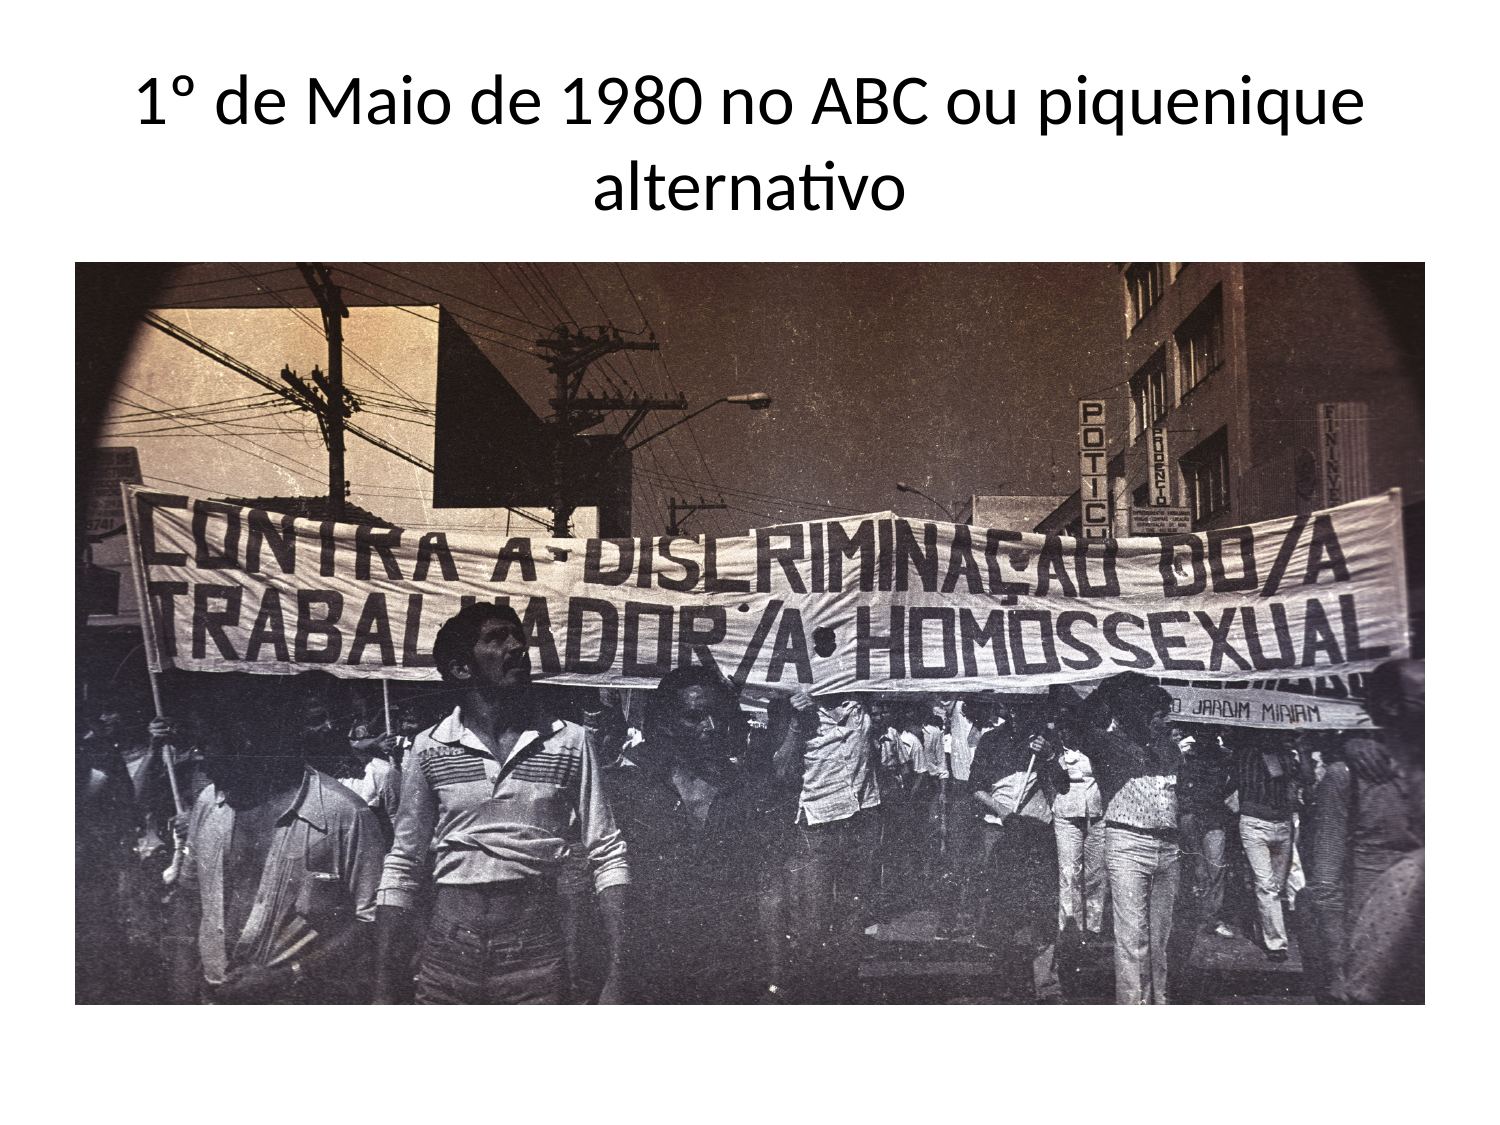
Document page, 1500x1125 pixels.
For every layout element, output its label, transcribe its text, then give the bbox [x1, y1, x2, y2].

title 1º de Maio de 1980 no ABC ou piquenique alternativo [75, 45, 1425, 233]
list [74, 262, 1426, 1006]
